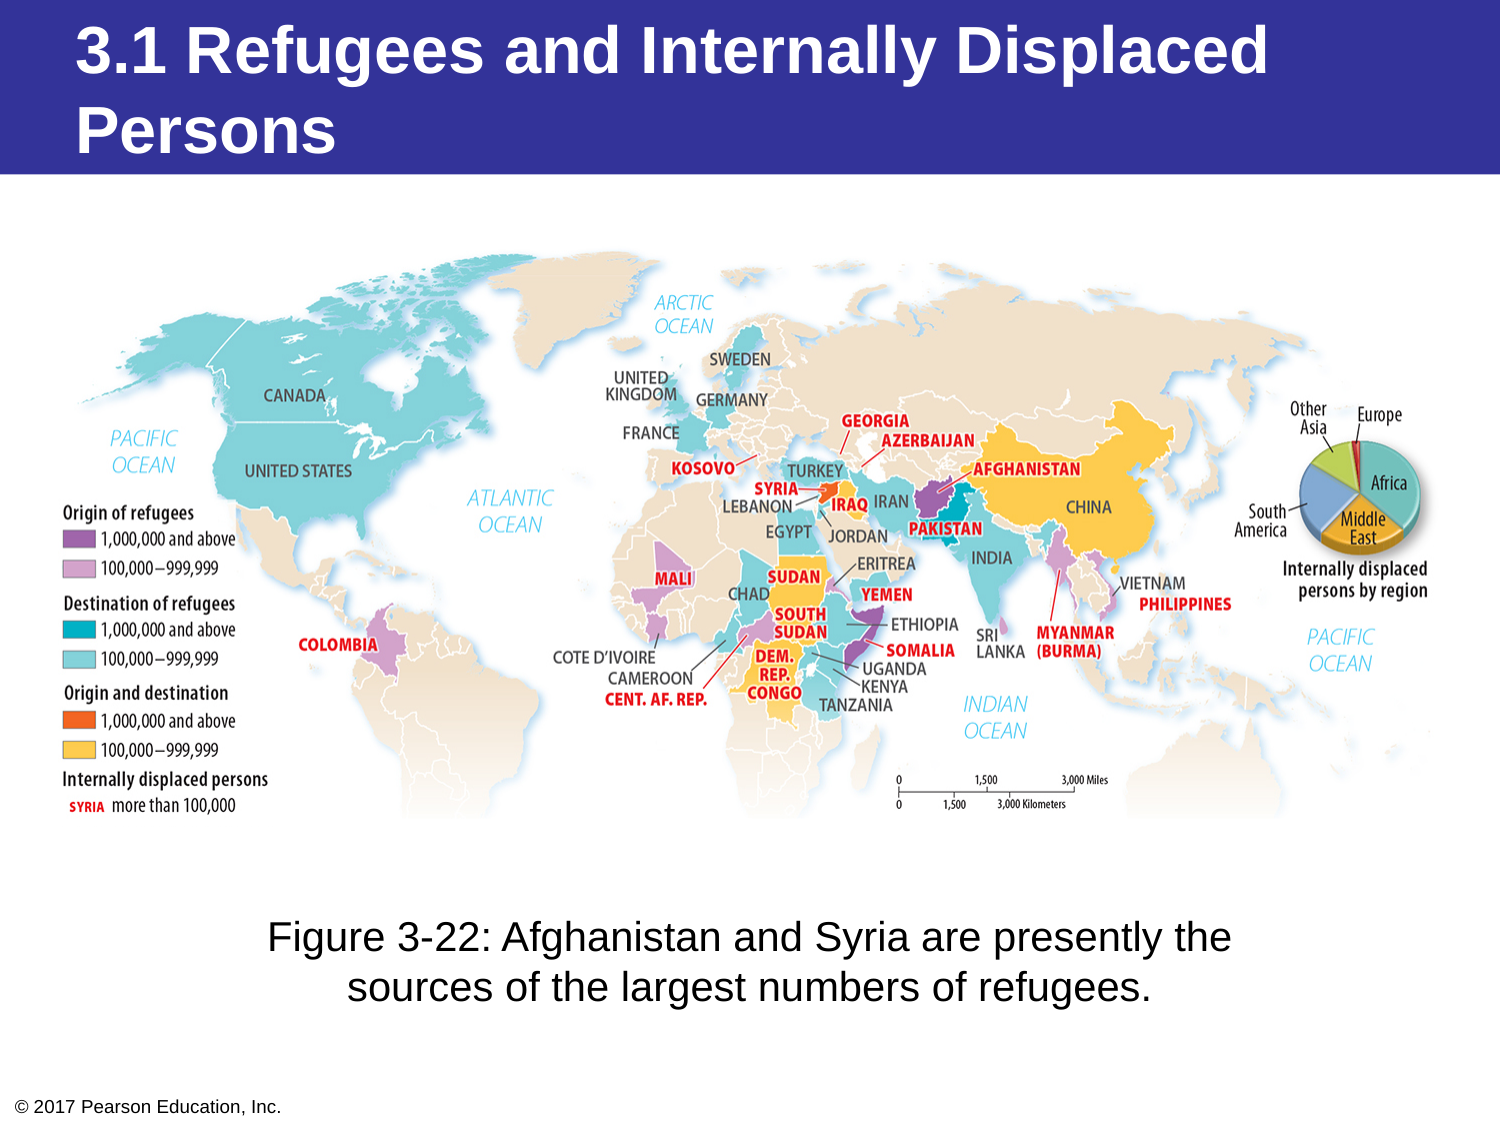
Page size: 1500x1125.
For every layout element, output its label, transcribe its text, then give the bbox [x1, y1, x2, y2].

text_box 3.1 Refugees and Internally Displaced Persons [0, 0, 1500, 175]
picture [49, 234, 1451, 828]
text_box Figure 3-22: Afghanistan and Syria are presently the sources of the largest numbers of refugees. [196, 902, 1304, 1018]
